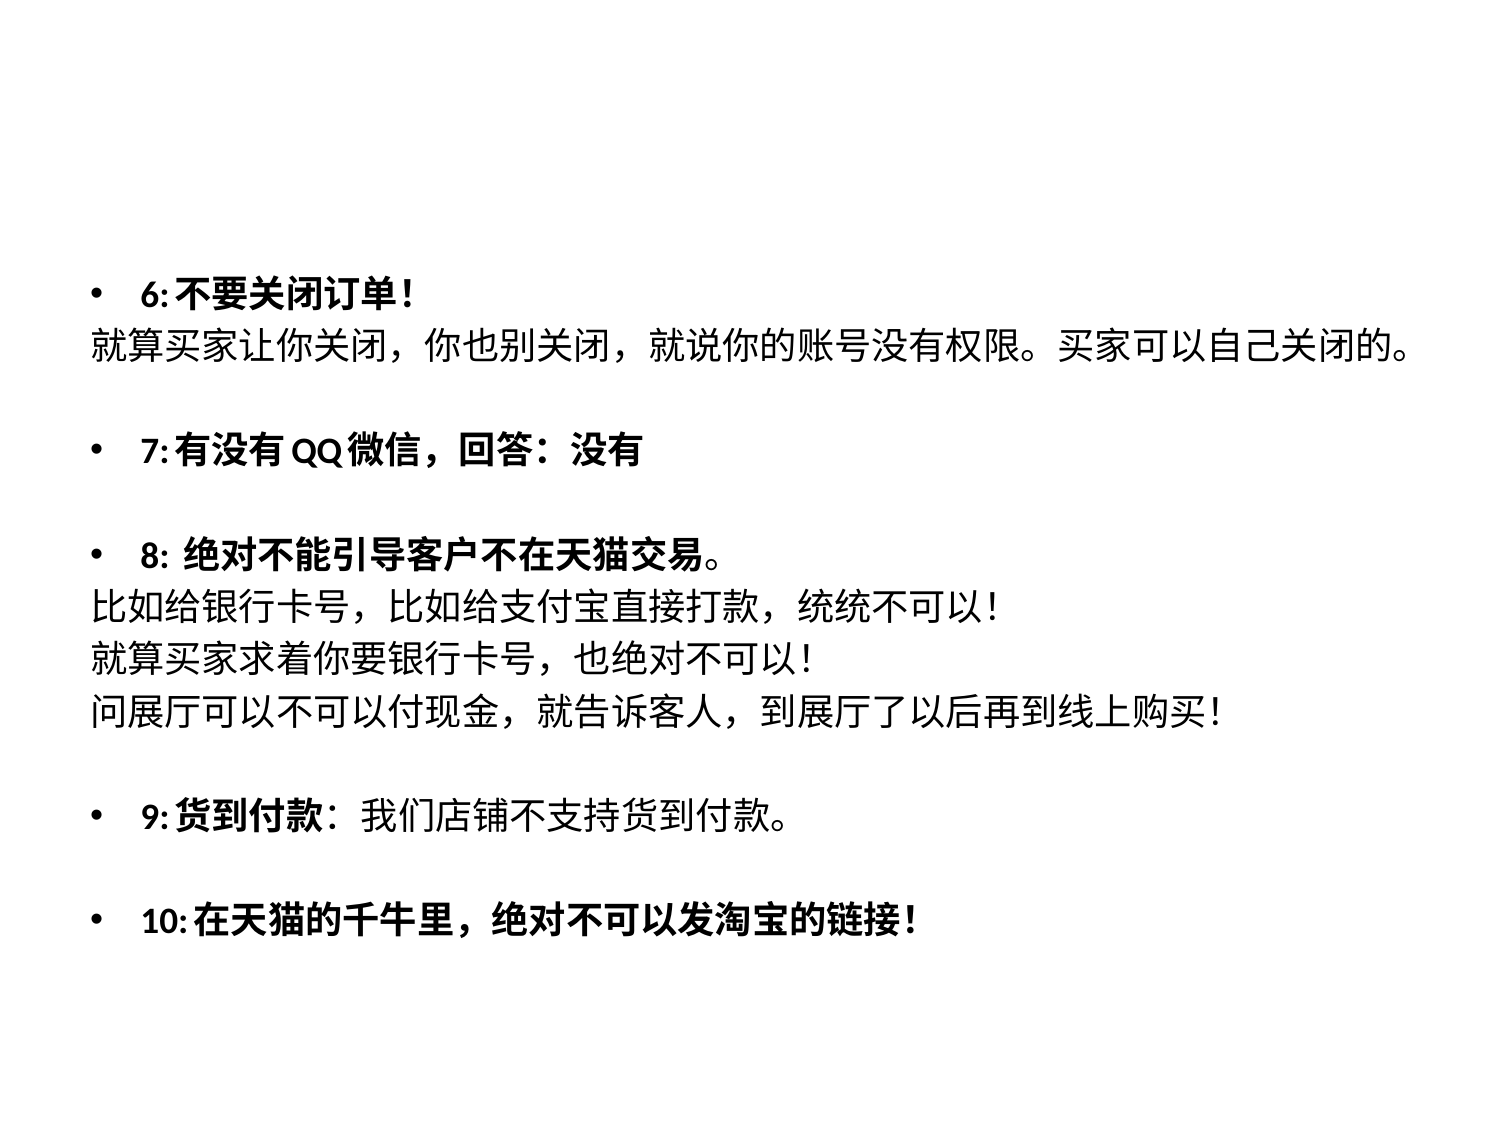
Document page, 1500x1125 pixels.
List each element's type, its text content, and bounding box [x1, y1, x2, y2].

list 6:不要关闭订单！ 就算买家让你关闭，你也别关闭，就说你的账号没有权限。买家可以自己关闭的。 7:有没有QQ微信，回答：没有 8: 绝对不能引导客户不在天猫交易。 比如给银行卡号，比如给支付宝直接打款，统统不可以！ 就算买家求着你要银行卡号，也绝对不可以！ 问展厅可以不可以付现金，就告诉客人，到展厅了以后再到线上购买！ 9:货到付款：我们店铺不支持货到付款。 10:在天猫的千牛里，绝对不可以发淘宝的链接！ [75, 262, 1425, 1005]
